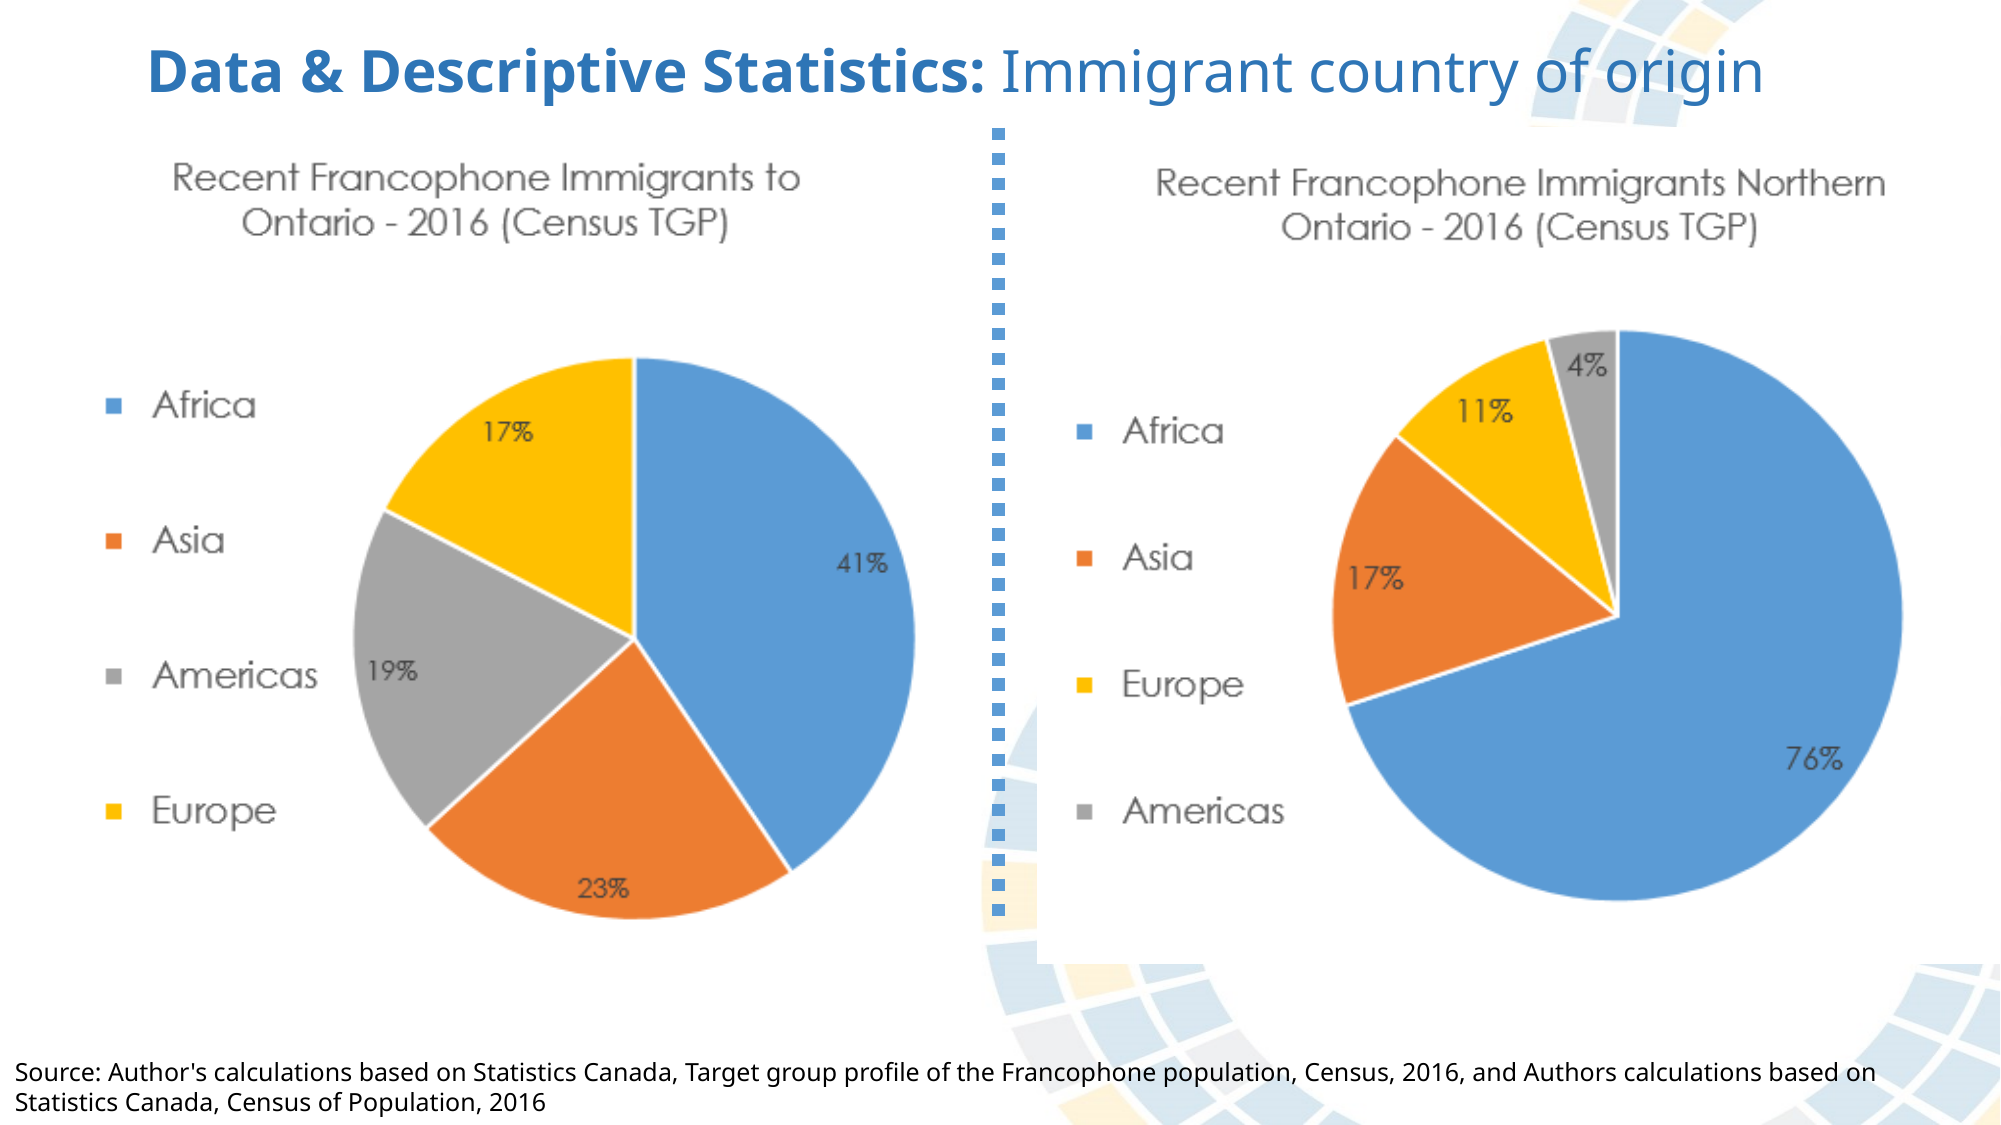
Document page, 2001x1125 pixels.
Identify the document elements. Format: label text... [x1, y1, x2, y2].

text_box Data & Descriptive Statistics: Immigrant country of origin [131, 26, 1914, 112]
text_box Source: Author's calculations based on Statistics Canada, Target group profile of the Francophone population, Census, 2016, and Authors calculations based on Statistics Canada, Census of Population, 2016 [0, 1049, 1923, 1124]
picture [0, 0, 2001, 1125]
